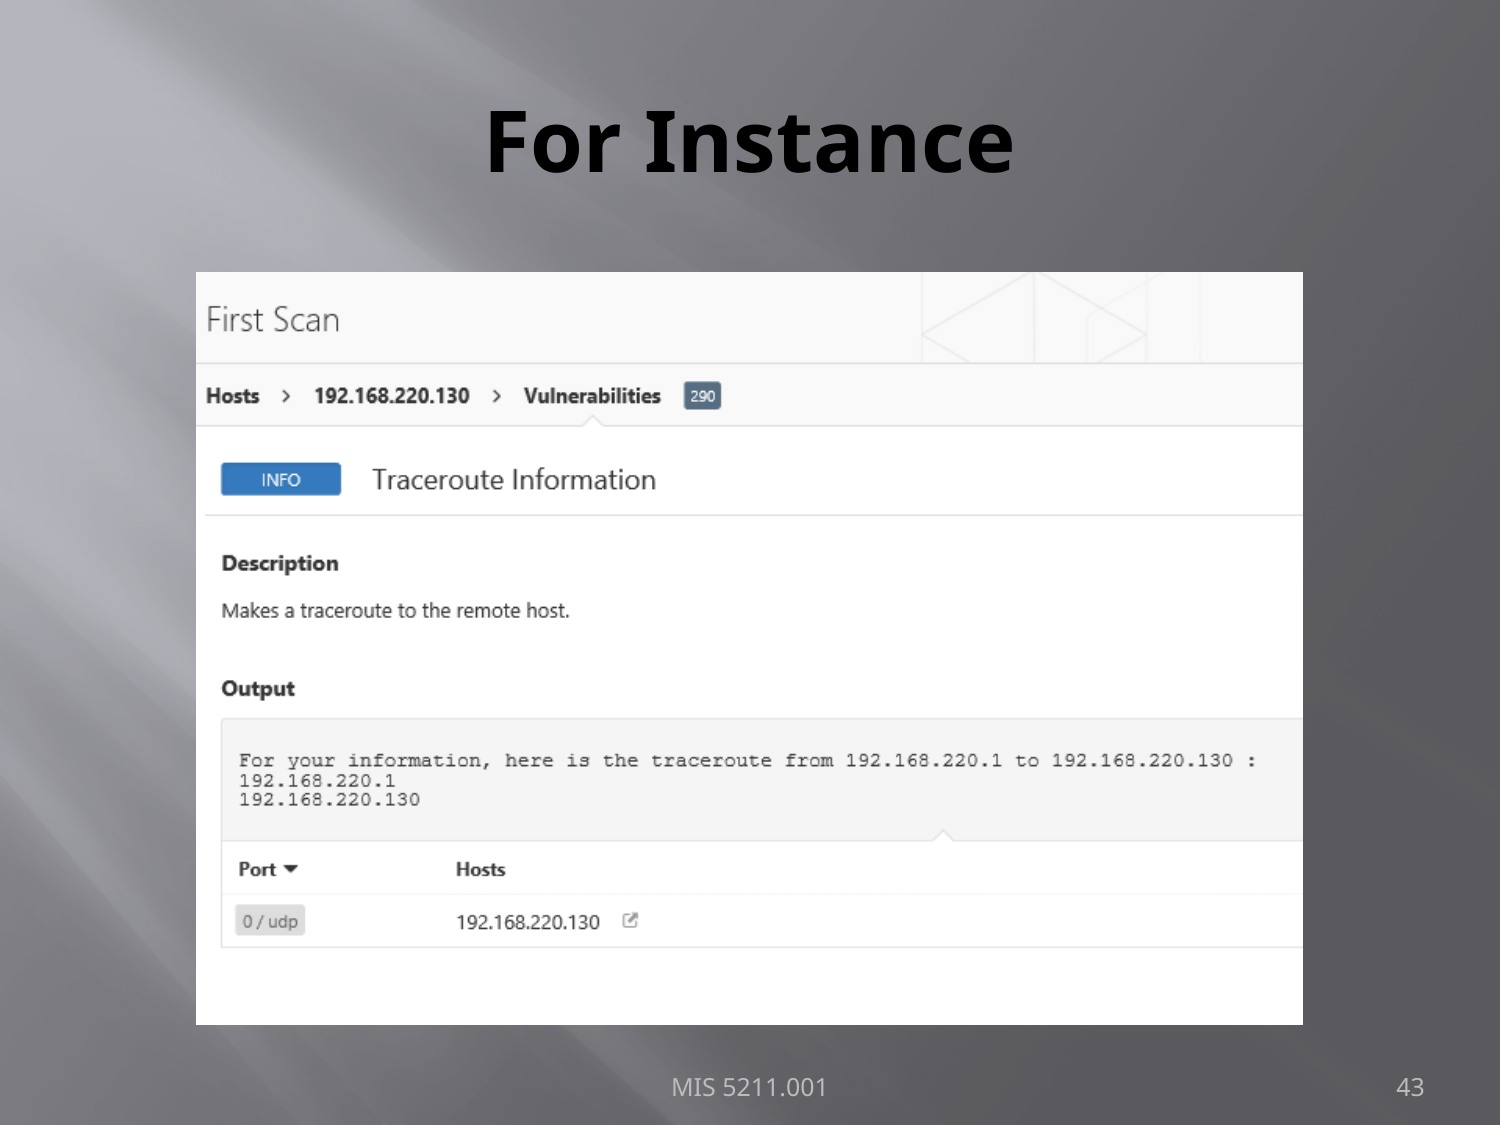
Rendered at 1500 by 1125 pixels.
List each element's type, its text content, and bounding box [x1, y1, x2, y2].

slide_number 43 [1299, 1052, 1425, 1113]
title For Instance [75, 45, 1425, 233]
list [196, 272, 1304, 1025]
footer MIS 5211.001 [512, 1067, 988, 1113]
